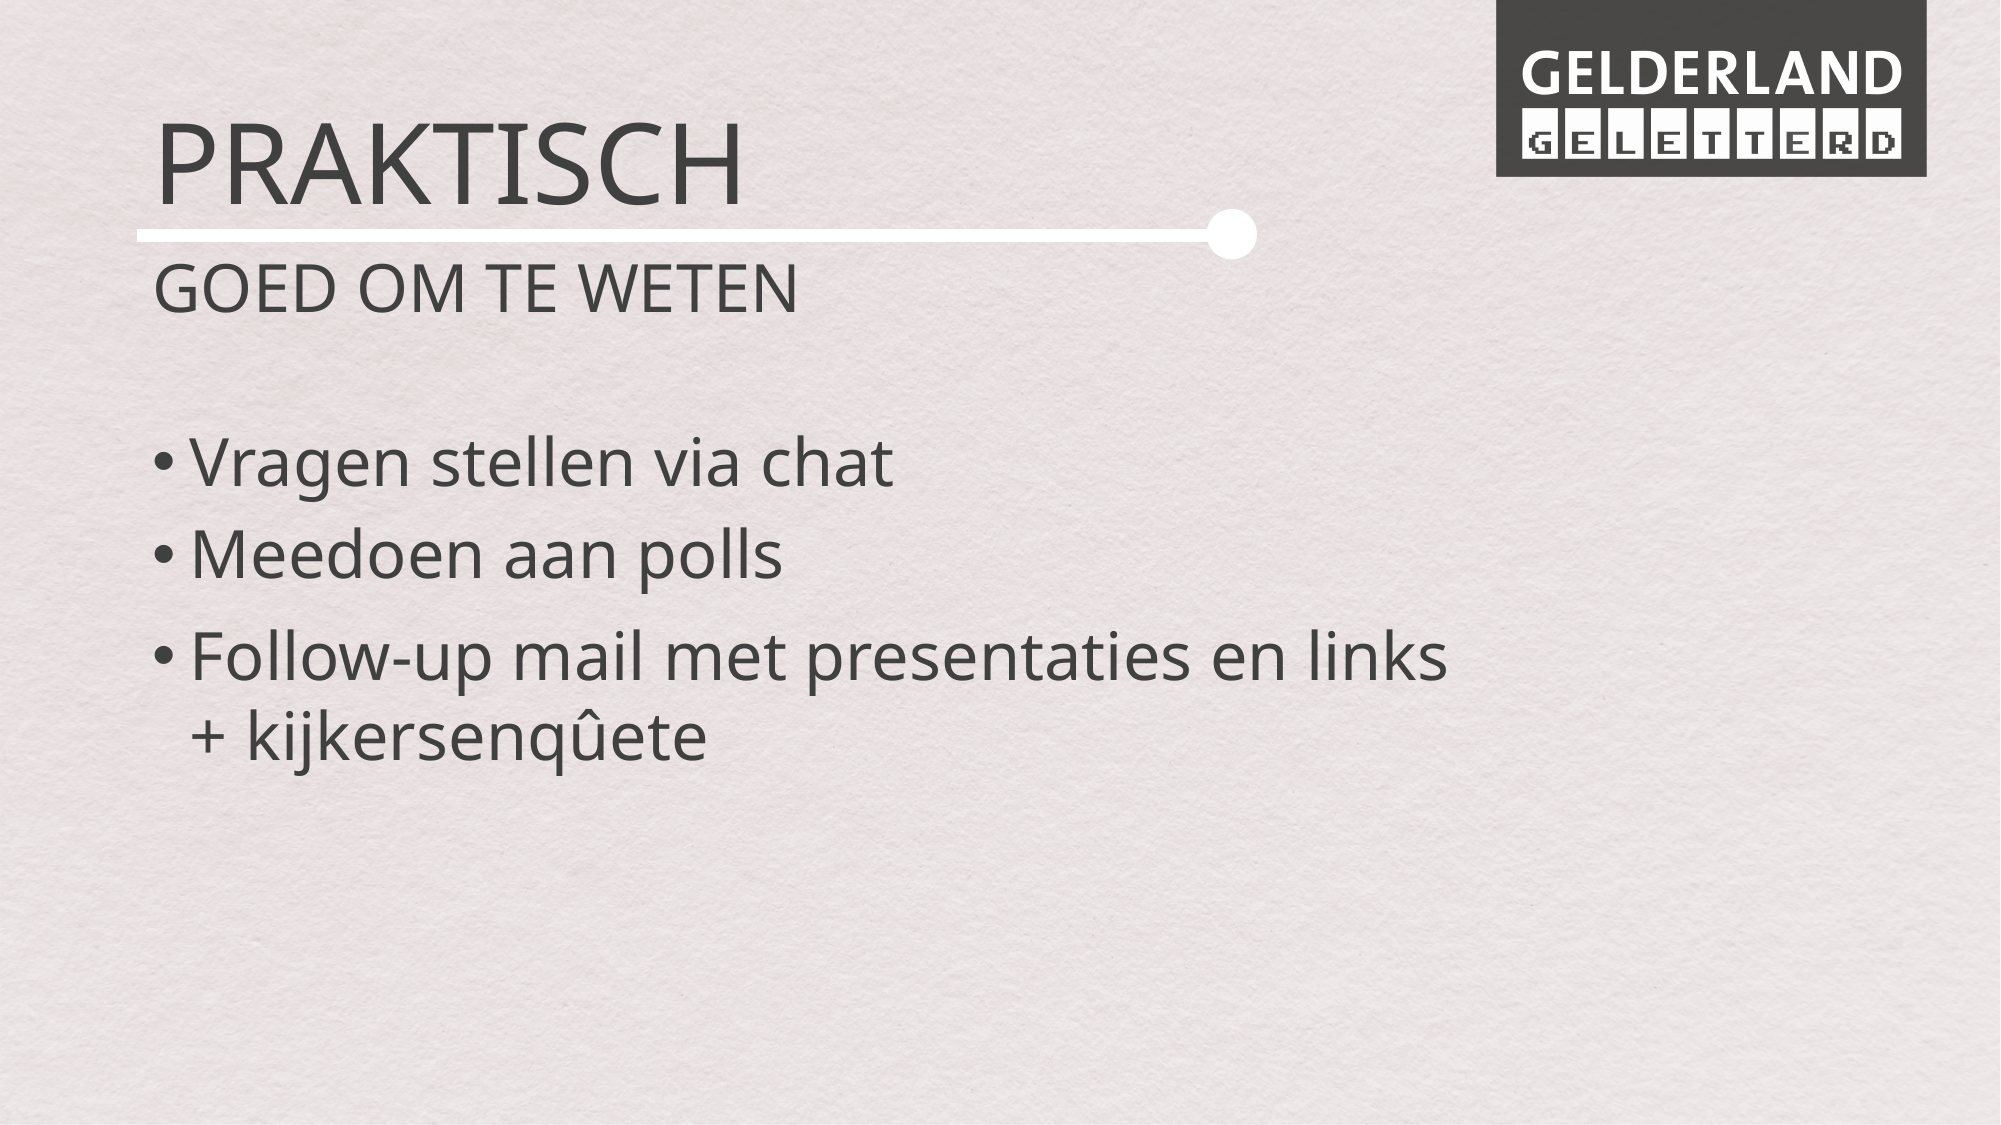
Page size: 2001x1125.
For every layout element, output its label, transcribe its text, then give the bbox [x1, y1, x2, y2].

picture [0, 0, 2001, 1125]
title PRAKTISCH [137, 59, 1863, 247]
list GOED OM TE WETEN Vragen stellen via chat Meedoen aan polls Follow-up mail met presentaties en links + kijkersenqûete [137, 247, 2000, 1125]
